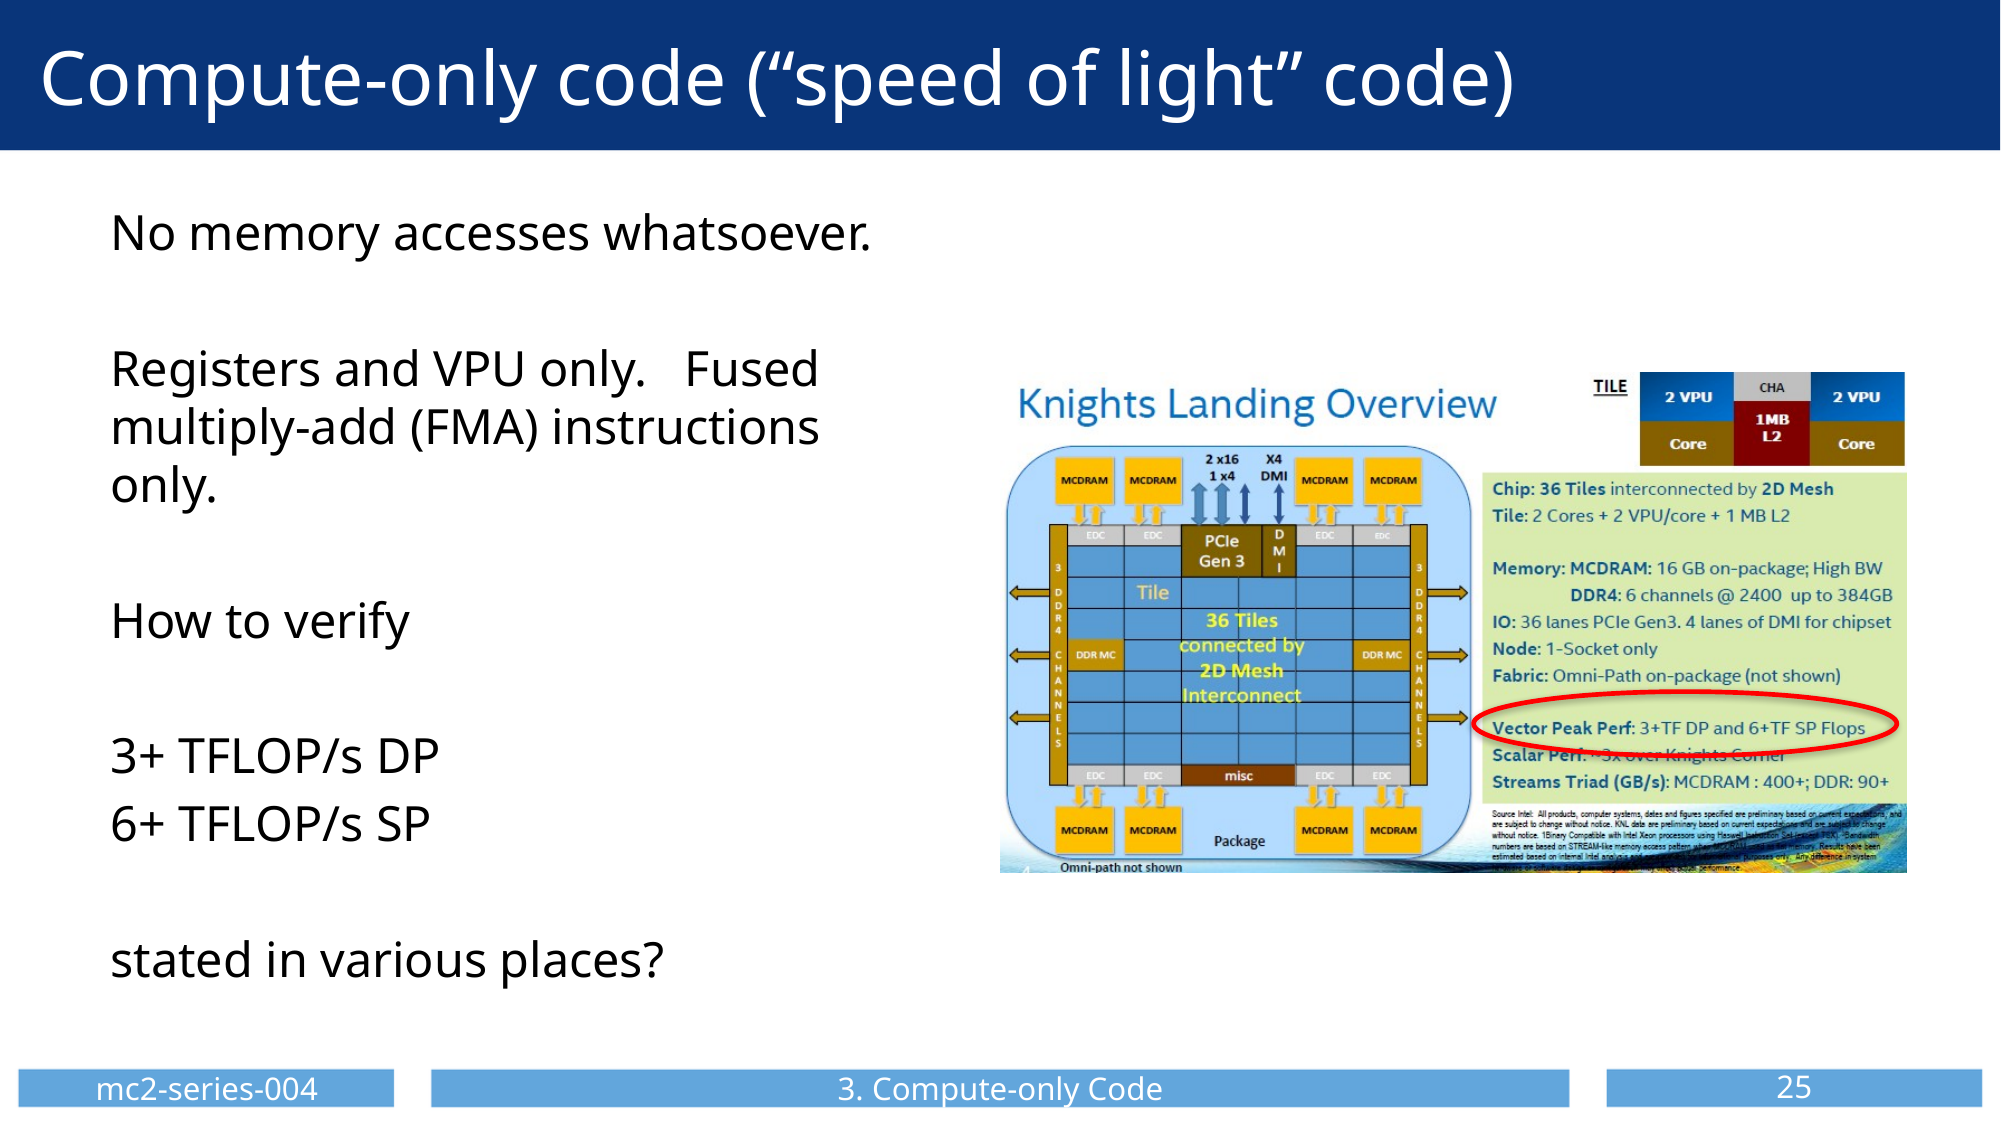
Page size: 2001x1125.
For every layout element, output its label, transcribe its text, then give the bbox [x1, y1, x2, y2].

footer 3. Compute-only Code [432, 1069, 1570, 1107]
title Compute-only code (“speed of light” code) [19, 19, 1982, 132]
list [1000, 372, 1908, 873]
slide_number 25 [1606, 1069, 1982, 1107]
list No memory accesses whatsoever. Registers and VPU only. Fused multiply-add (FMA) instructions only. How to verify 3+ TFLOP/s DP 6+ TFLOP/s SP stated in various places? [90, 192, 900, 1041]
slide_number mc2-series-004 [19, 1069, 395, 1107]
